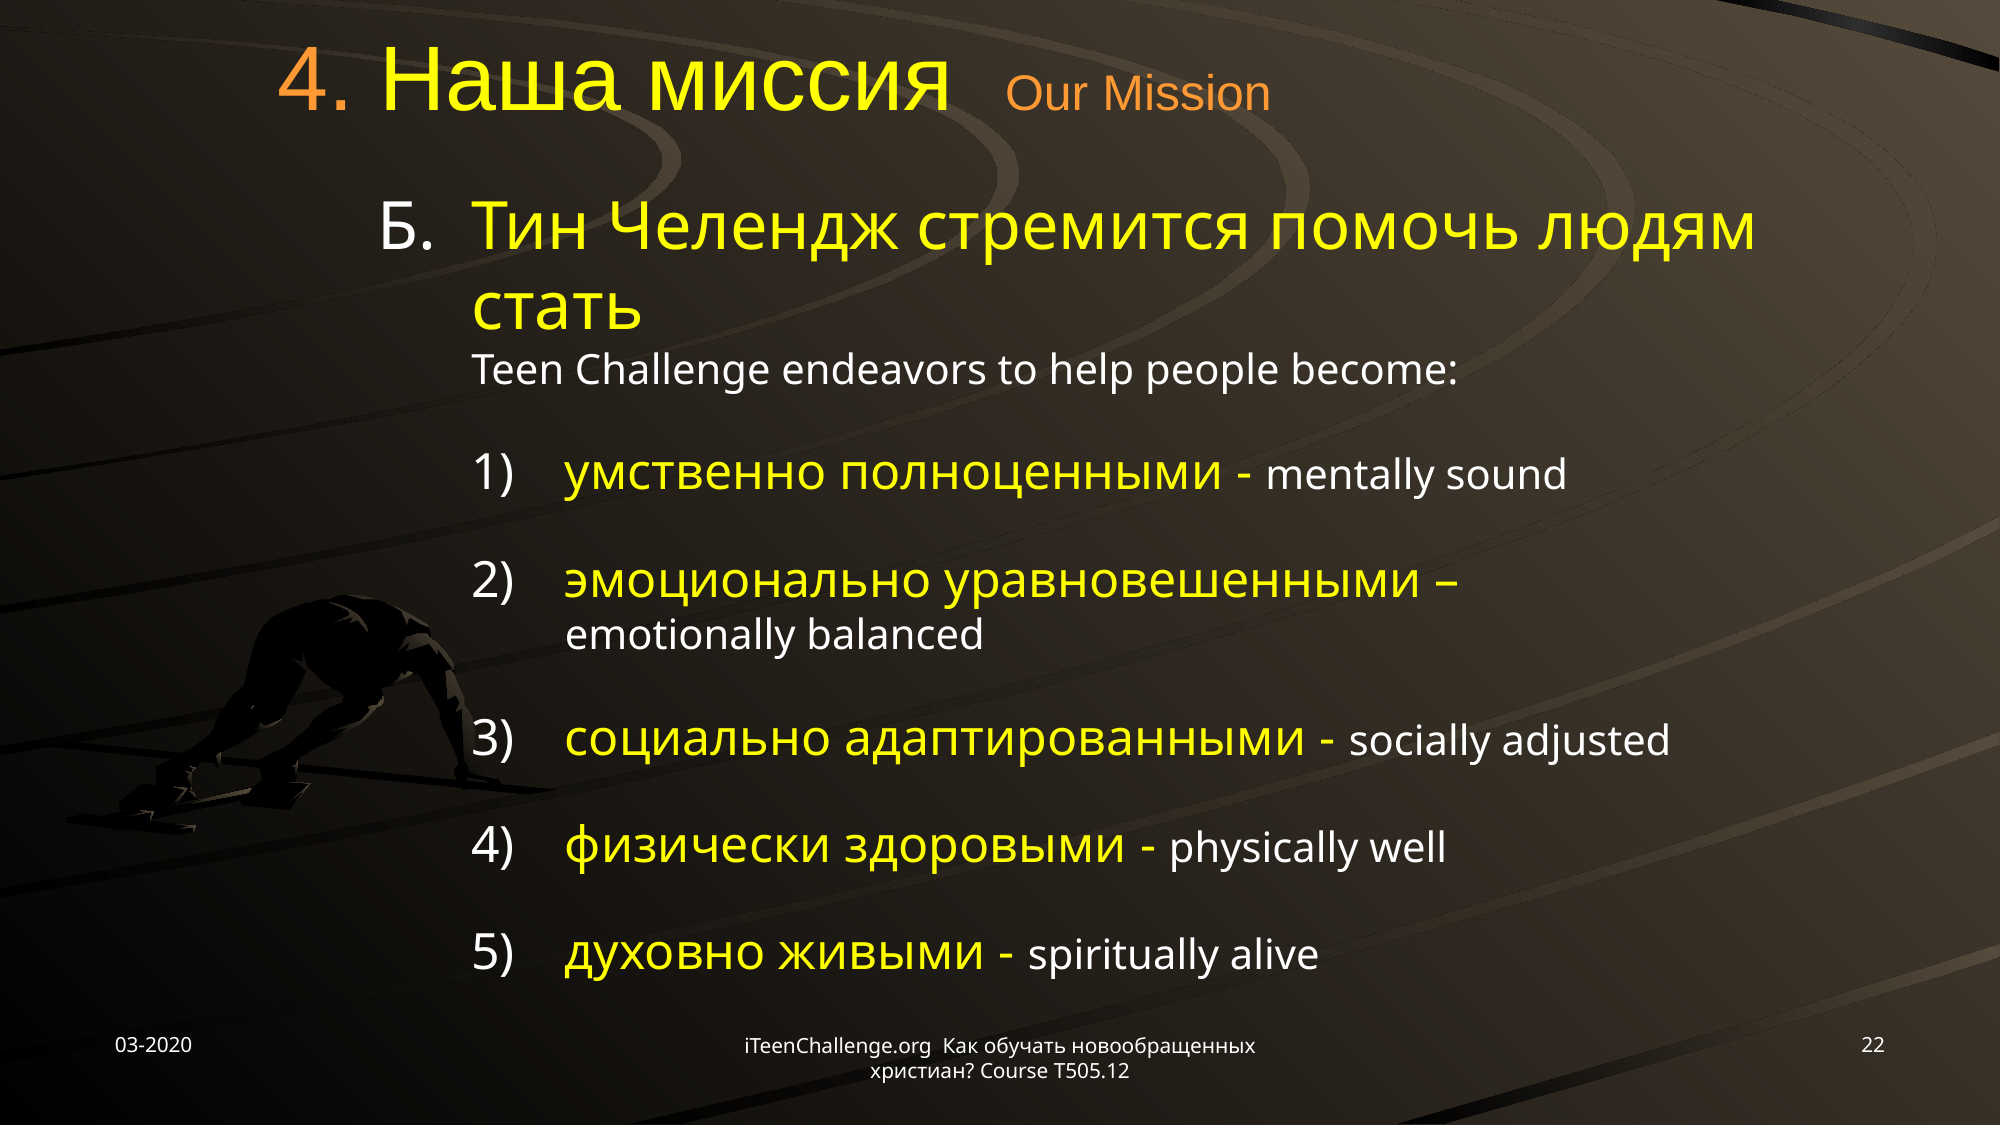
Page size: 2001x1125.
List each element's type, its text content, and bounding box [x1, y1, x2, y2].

list Б. Тин Челендж стремится помочь людям стать Teen Challenge endeavors to help people become: 1) умственно полноценными - mentally sound 2) эмоционально уравновешенными – emotionally balanced 3) социально адаптированными - socially adjusted 4) физически здоровыми - physically well 5) духовно живыми - spiritually alive [362, 174, 1813, 1051]
title 4. Наша миссия Our Mission [262, 0, 1613, 137]
slide_number 03-2020 [99, 1023, 567, 1100]
footer iTeenChallenge.org Как обучать новообращенных христиан? Course T505.12 [683, 1024, 1317, 1101]
slide_number 22 [1433, 1023, 1901, 1100]
